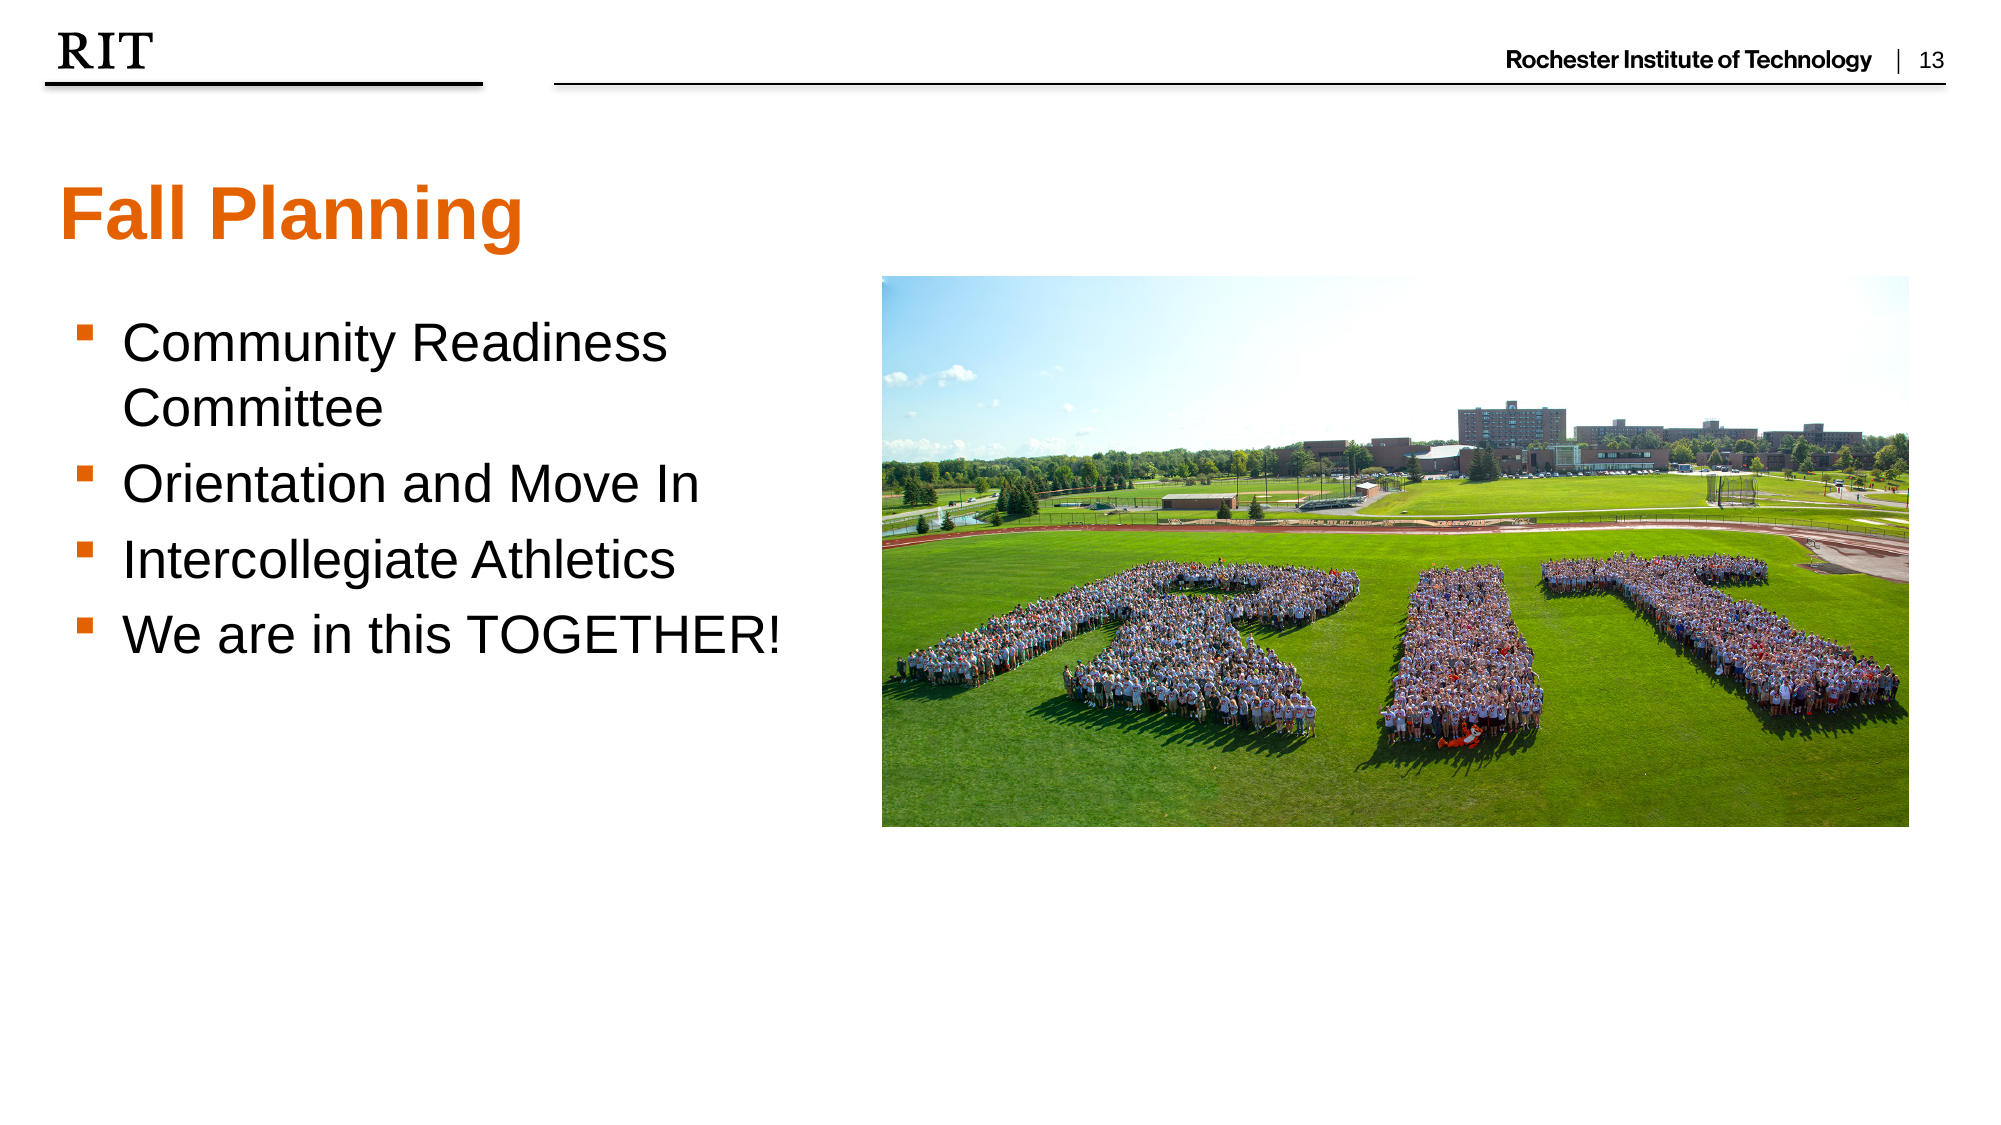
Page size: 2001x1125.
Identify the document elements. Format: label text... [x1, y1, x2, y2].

picture [1507, 50, 1872, 72]
text_box Community Readiness Committee Orientation and Move In Intercollegiate Athletics We are in this TOGETHER! [57, 300, 810, 676]
picture [882, 275, 1910, 827]
list Fall Planning [44, 157, 1946, 272]
picture [53, 24, 156, 77]
